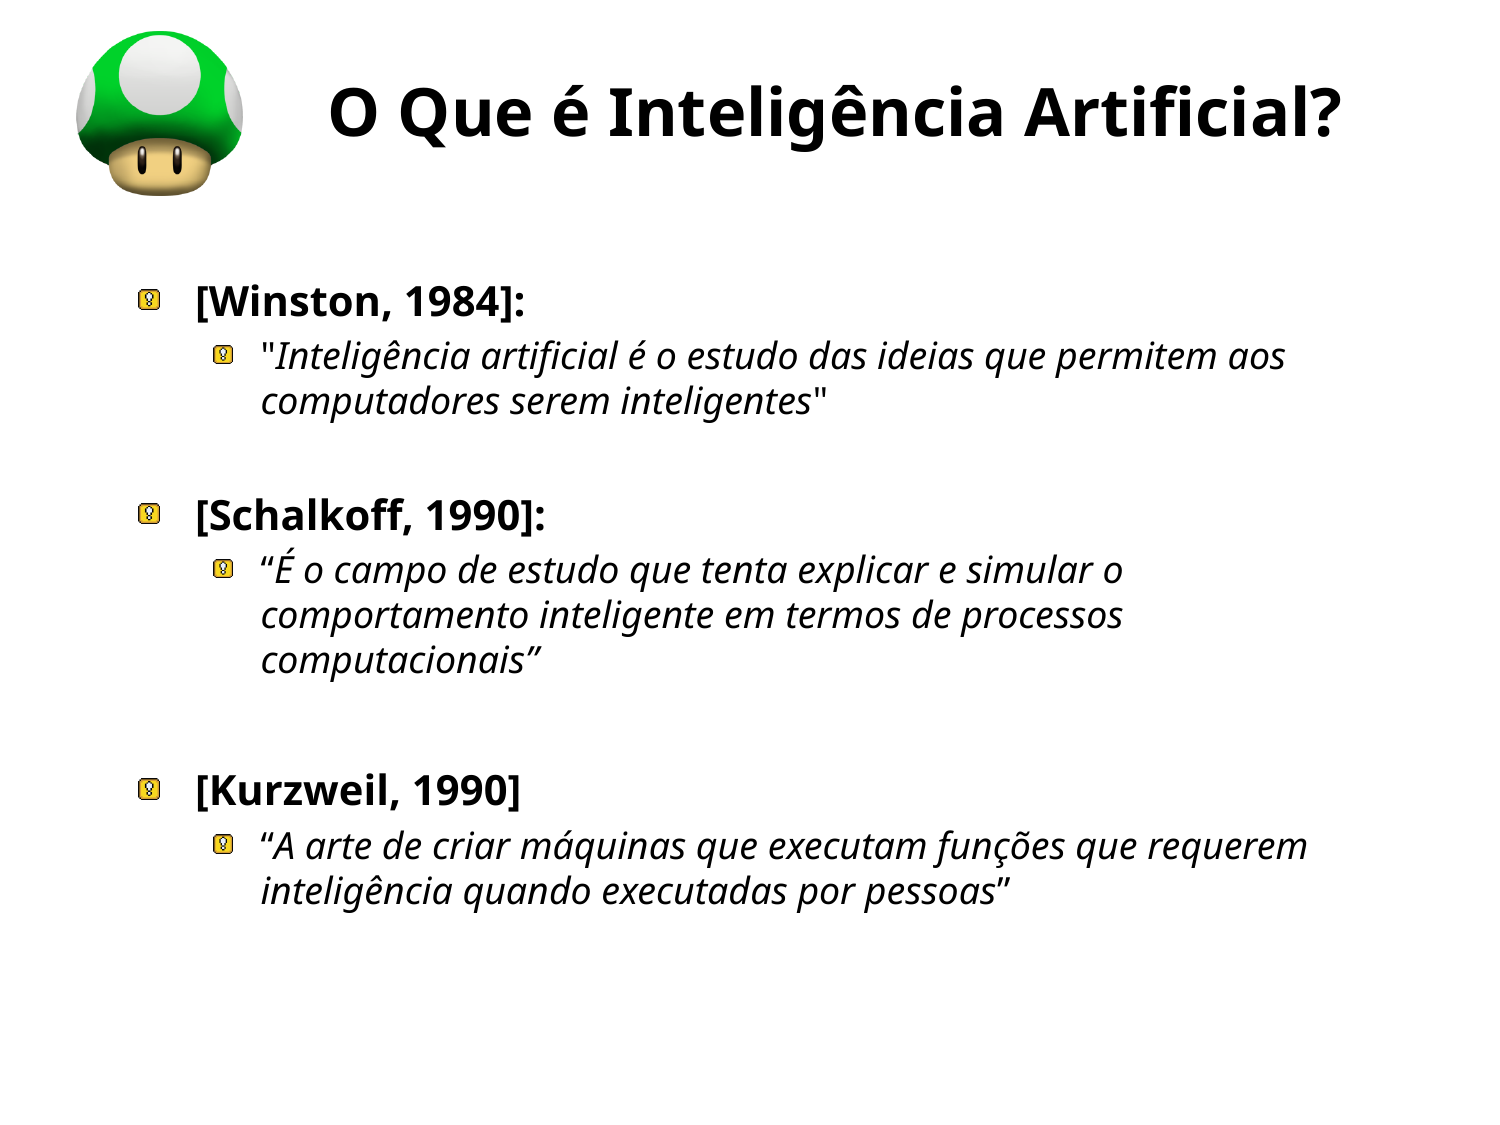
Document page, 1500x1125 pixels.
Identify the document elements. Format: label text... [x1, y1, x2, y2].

title O Que é Inteligência Artificial? [312, 37, 1426, 183]
picture [138, 289, 160, 310]
picture [76, 30, 243, 197]
picture [213, 834, 233, 854]
list [Winston, 1984]: "Inteligência artificial é o estudo das ideias que permitem aos computadores serem inteligentes" [Schalkoff, 1990]: “É o campo de estudo que tenta explicar e simular o comportamento inteligente em termos de processos computacionais” [Kurzweil, 1990] “A arte de criar máquinas que executam funções que requerem inteligência quando executadas por pessoas” [123, 267, 1365, 941]
picture [213, 559, 233, 578]
picture [138, 778, 160, 800]
picture [138, 503, 160, 524]
picture [213, 345, 233, 364]
